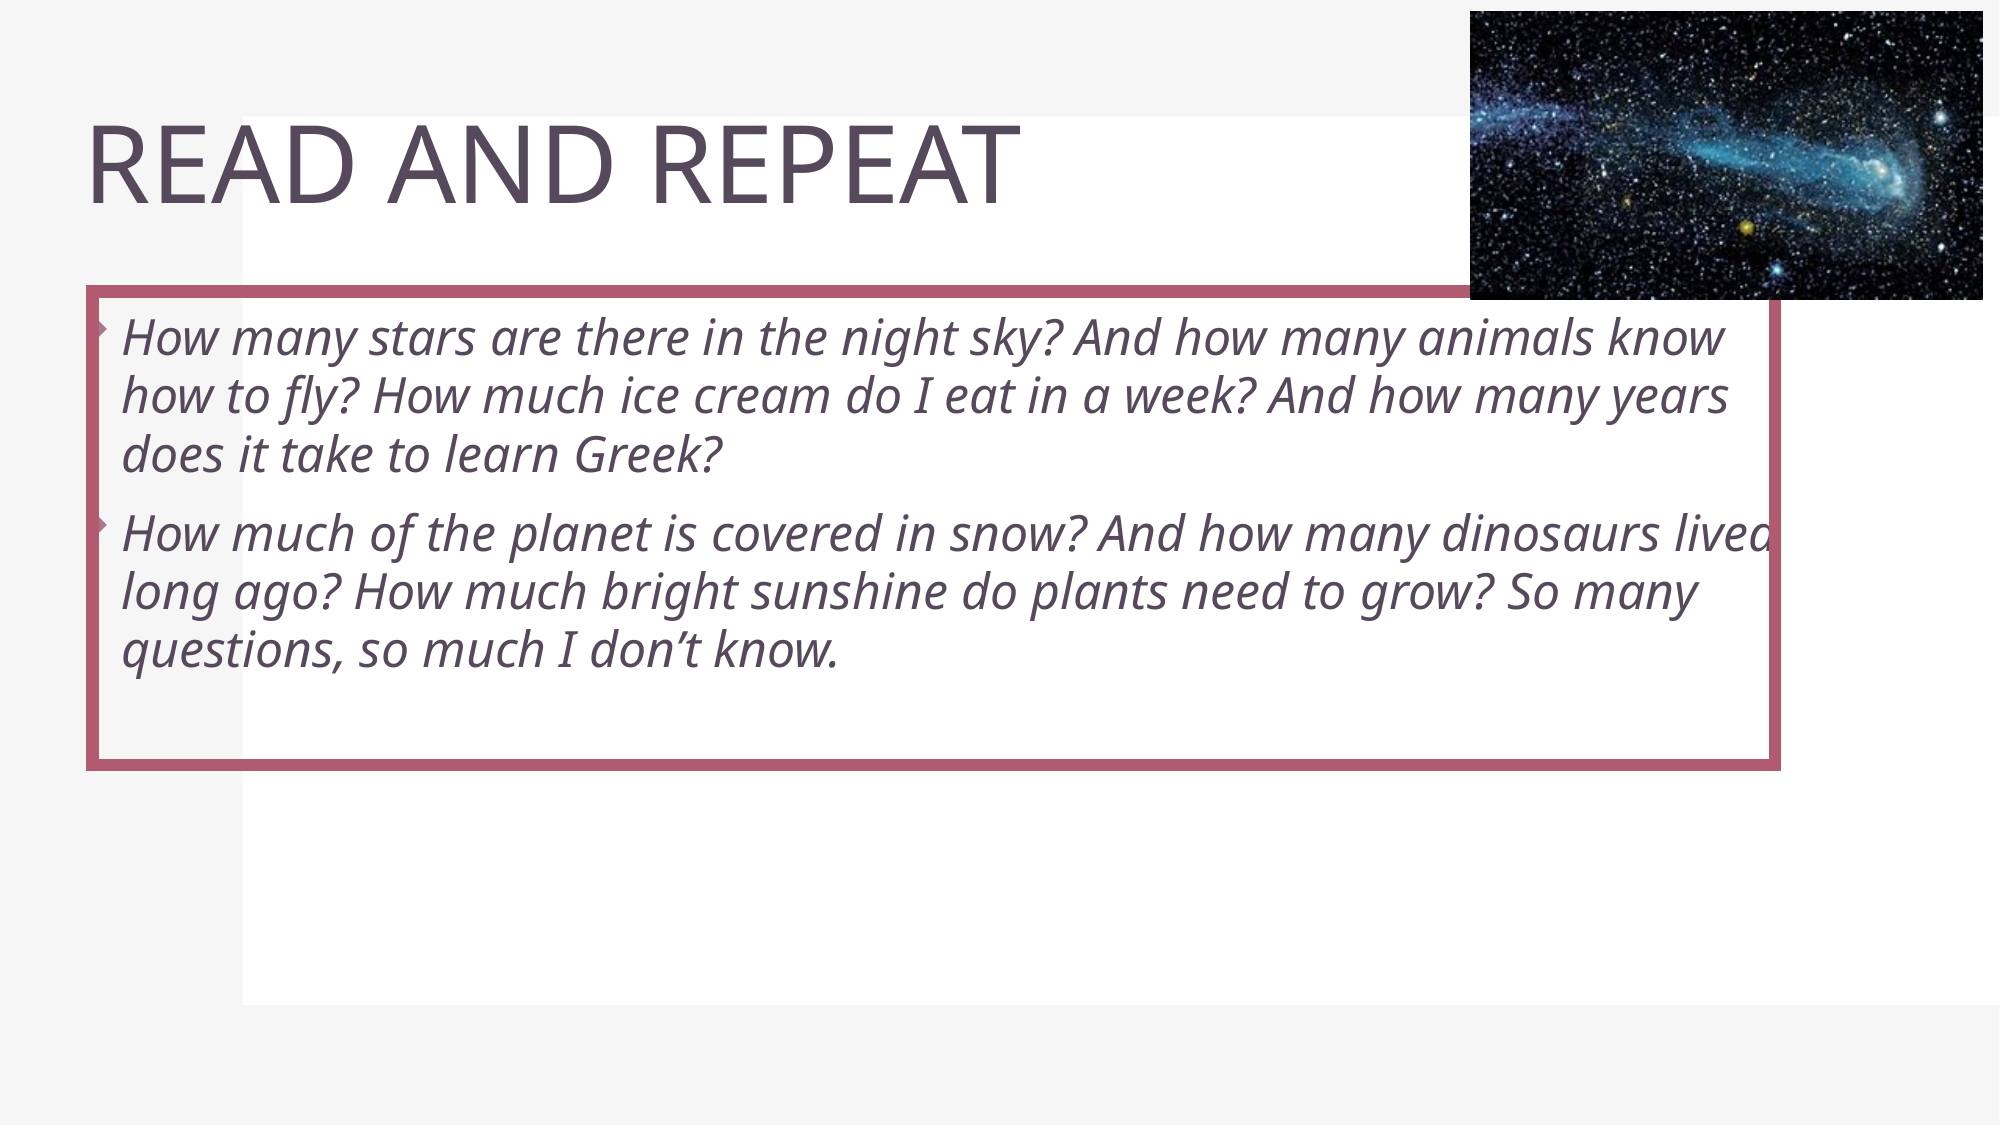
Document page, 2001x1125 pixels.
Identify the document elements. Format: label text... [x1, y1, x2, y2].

title READ AND REPEAT [68, 59, 1470, 278]
list How many stars are there in the night sky? And how many animals know how to fly? How much ice cream do I eat in a week? And how many years does it take to learn Greek? How much of the planet is covered in snow? And how many dinosaurs lived long ago? How much bright sunshine do plants need to grow? So many questions, so much I don’t know. [68, 299, 1799, 990]
picture [1470, 11, 1983, 300]
text_box [91, 290, 1776, 766]
